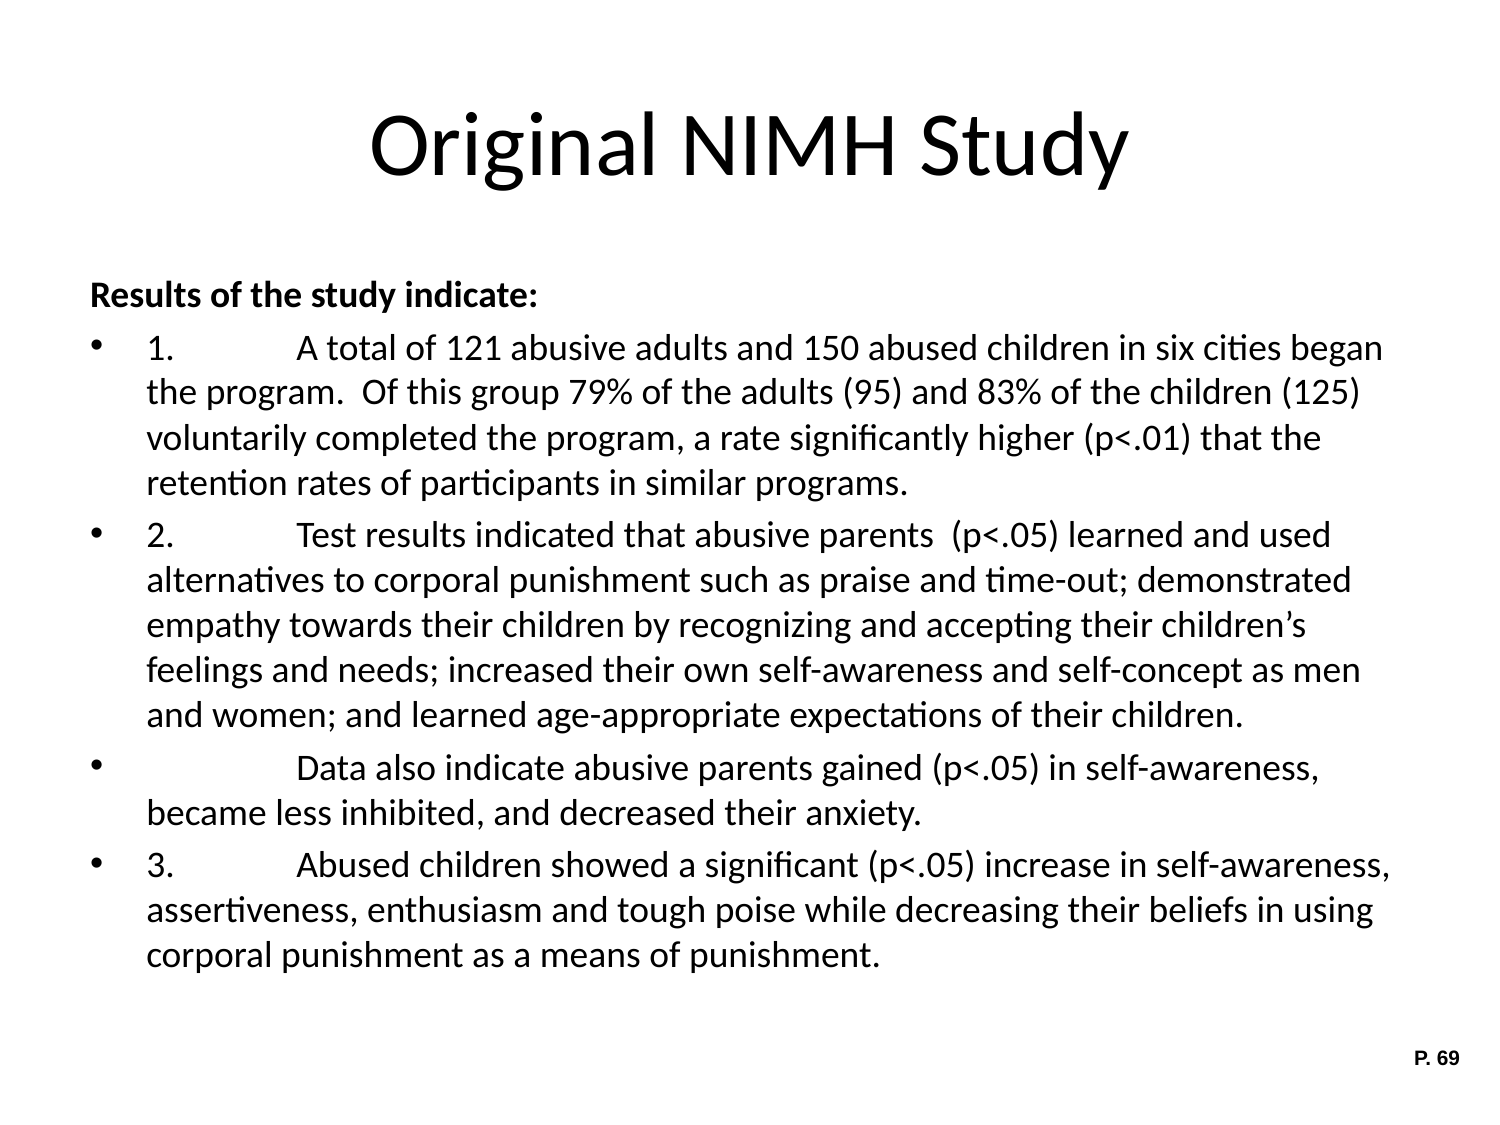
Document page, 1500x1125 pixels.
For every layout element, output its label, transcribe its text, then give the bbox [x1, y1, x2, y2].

text_box P. 69 [1399, 1037, 1475, 1078]
list Results of the study indicate: 1. A total of 121 abusive adults and 150 abused children in six cities began the program. Of this group 79% of the adults (95) and 83% of the children (125) voluntarily completed the program, a rate significantly higher (p<.01) that the retention rates of participants in similar programs. 2. Test results indicated that abusive parents (p<.05) learned and used alternatives to corporal punishment such as praise and time-out; demonstrated empathy towards their children by recognizing and accepting their children’s feelings and needs; increased their own self-awareness and self-concept as men and women; and learned age-appropriate expectations of their children. Data also indicate abusive parents gained (p<.05) in self-awareness, became less inhibited, and decreased their anxiety. 3. Abused children showed a significant (p<.05) increase in self-awareness, assertiveness, enthusiasm and tough poise while decreasing their beliefs in using corporal punishment as a means of punishment. [75, 262, 1425, 1005]
title Original NIMH Study [75, 45, 1425, 233]
